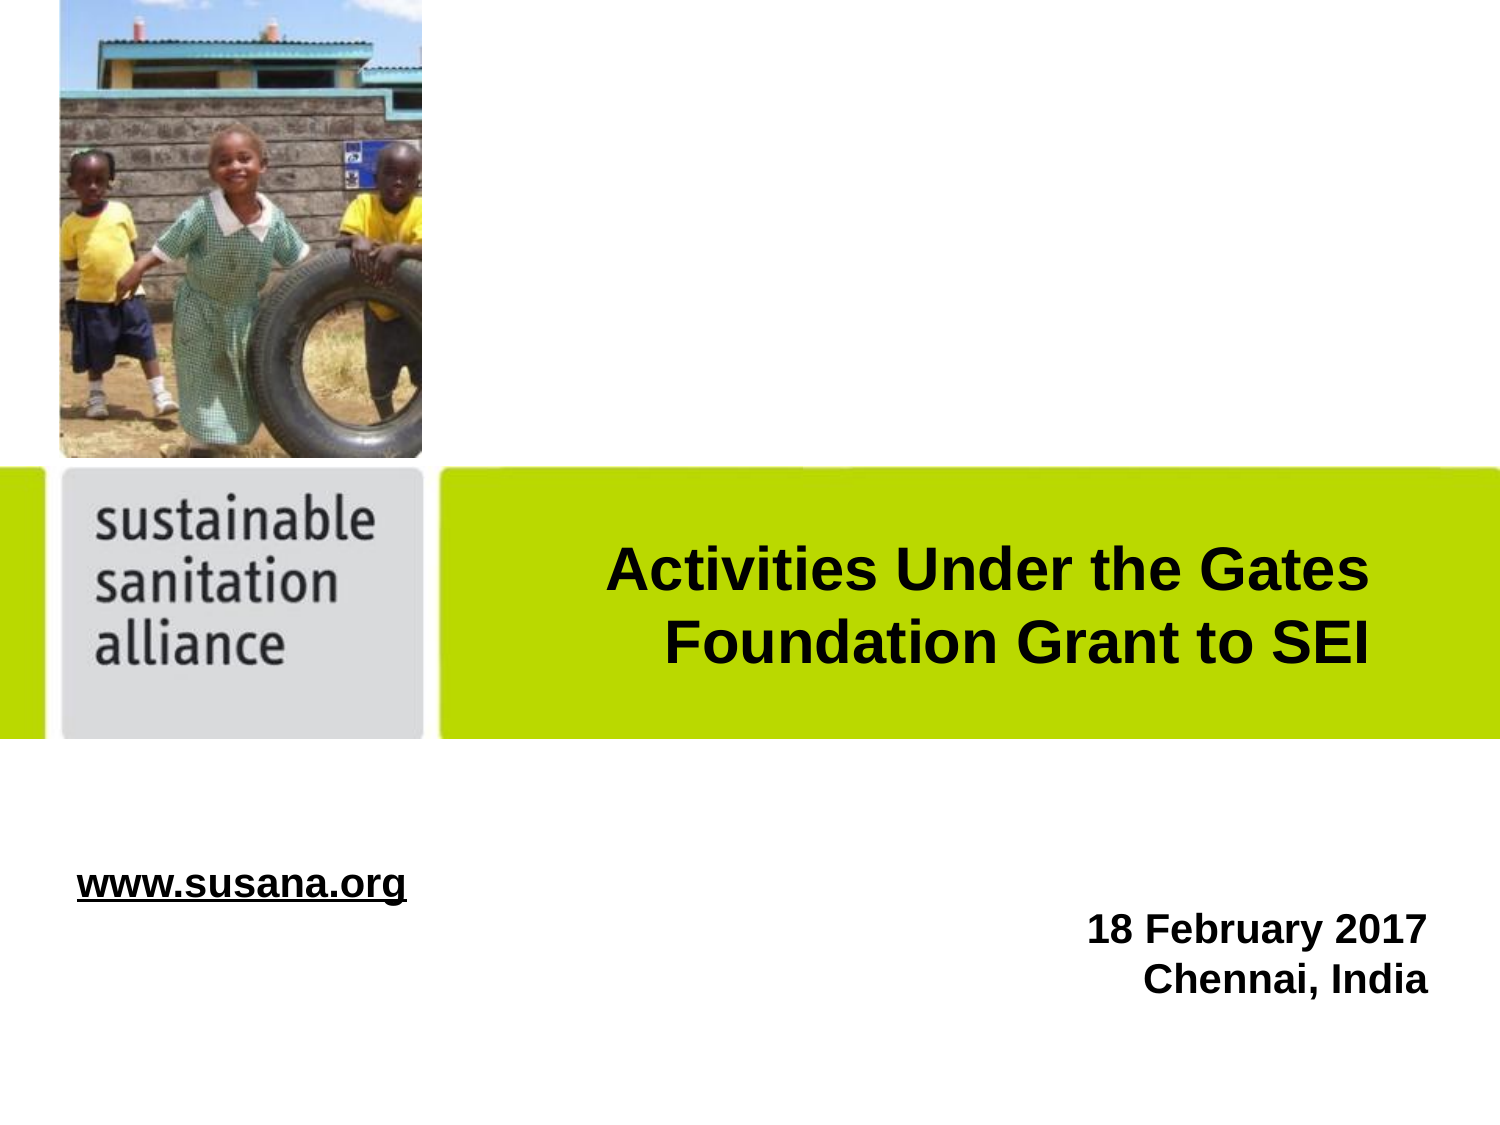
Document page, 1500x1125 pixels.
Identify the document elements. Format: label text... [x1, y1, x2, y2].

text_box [0, 466, 1500, 739]
text_box 18 February 2017 Chennai, India [501, 751, 1444, 1103]
list www.susana.org [62, 855, 422, 950]
picture [59, 0, 422, 458]
